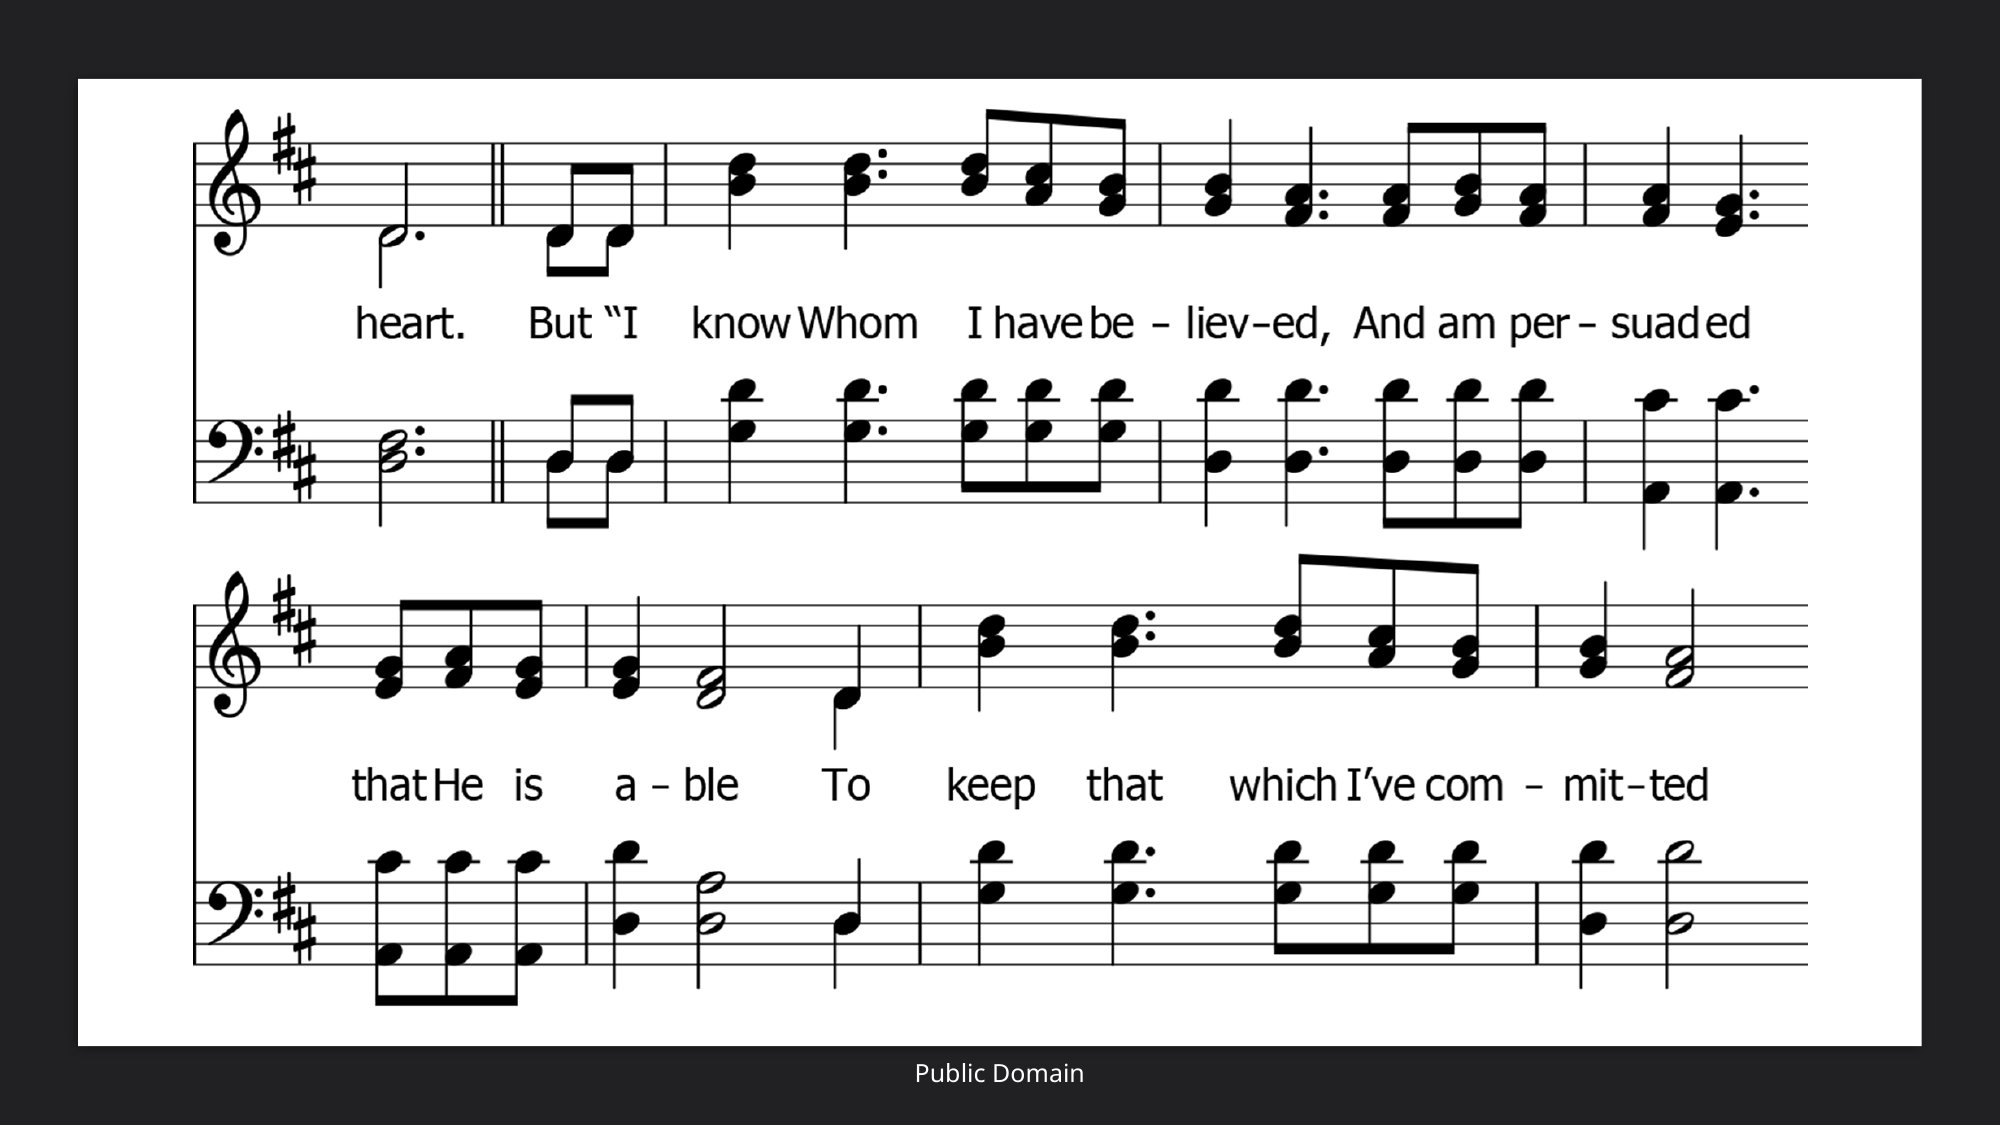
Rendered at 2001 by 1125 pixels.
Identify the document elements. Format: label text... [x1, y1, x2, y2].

text_box [0, 0, 2000, 1125]
footer Public Domain [662, 1042, 1338, 1103]
picture [187, 105, 1813, 1020]
text_box [77, 77, 1923, 1048]
